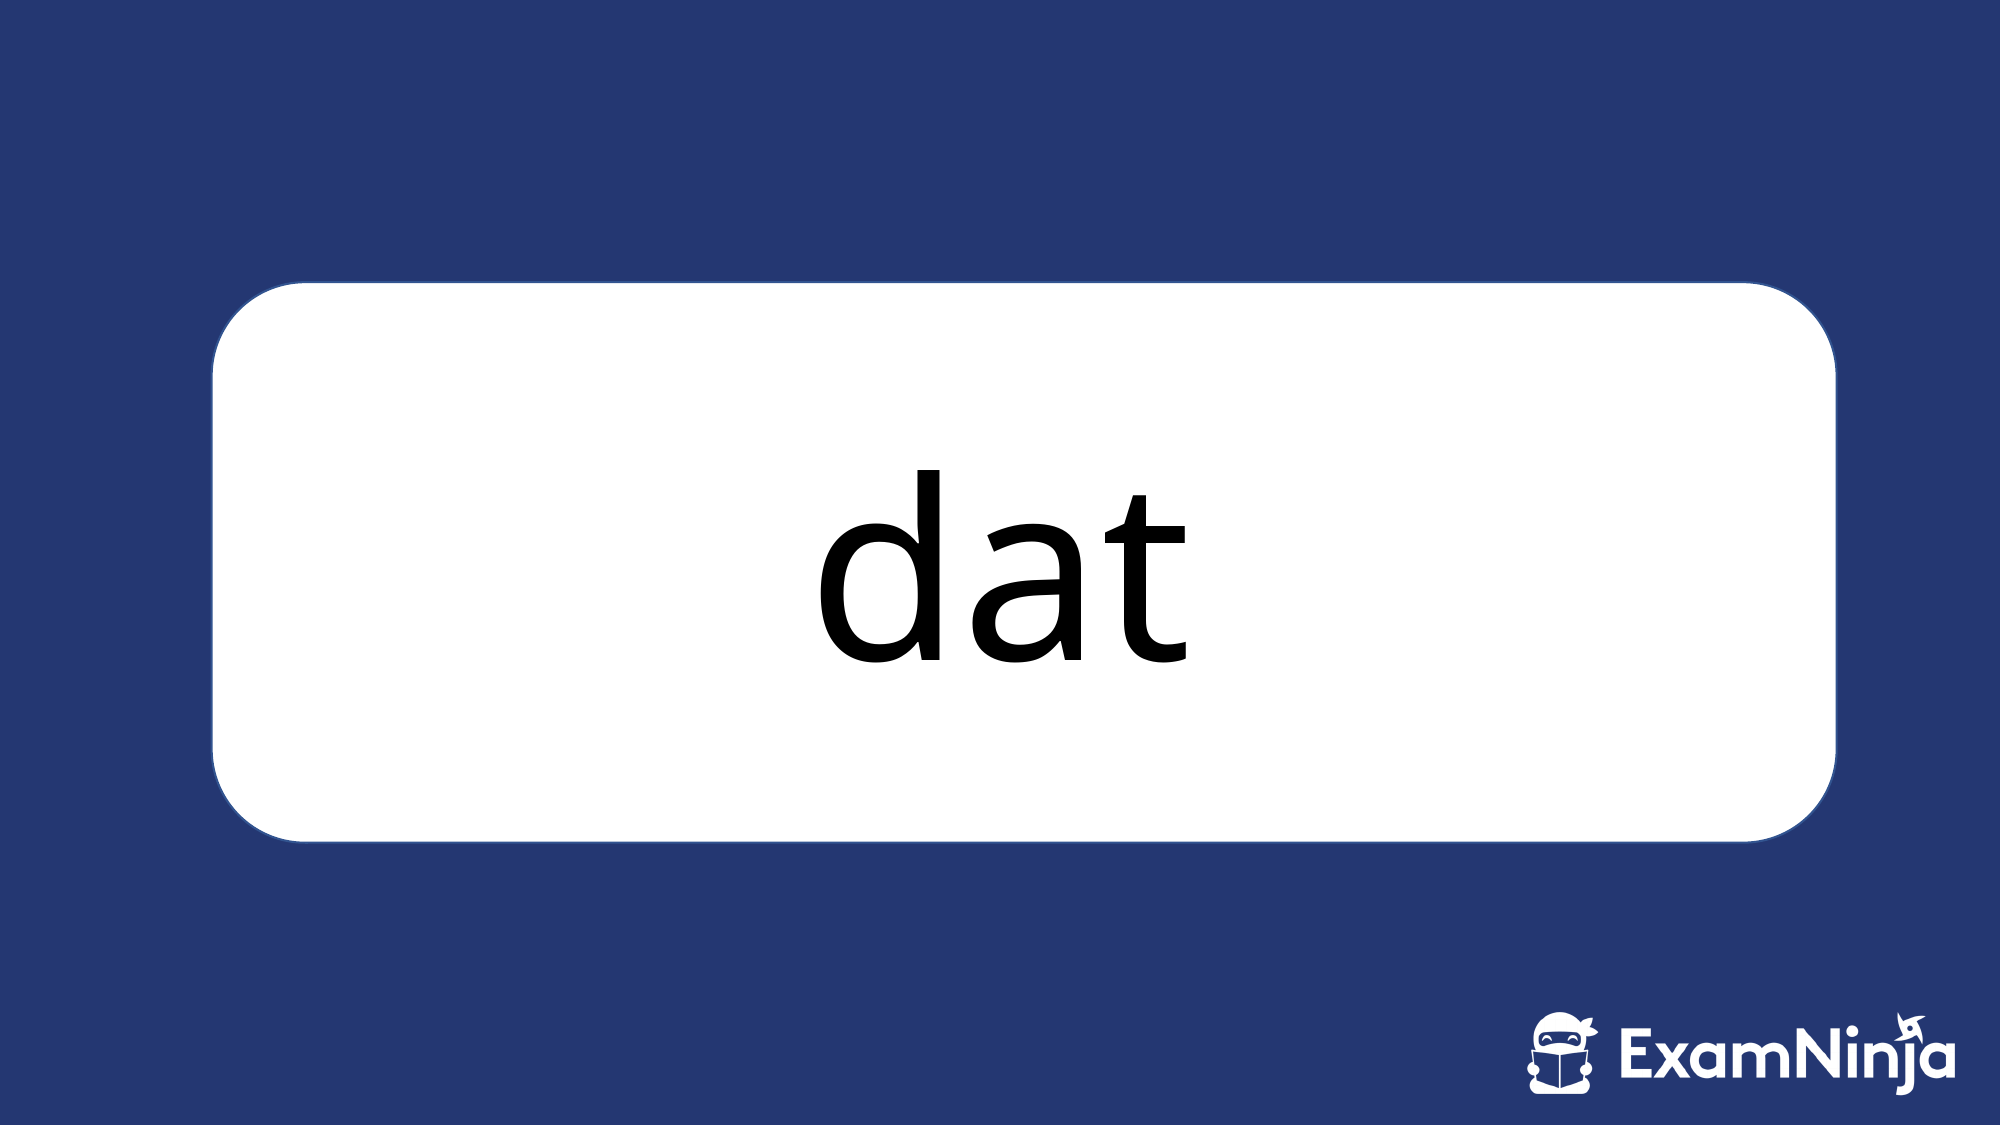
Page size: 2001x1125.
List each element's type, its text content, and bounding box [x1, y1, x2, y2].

picture [1501, 1003, 1979, 1102]
text_box [210, 719, 1838, 844]
text_box [210, 281, 1838, 403]
text_box dat [143, 403, 1857, 719]
